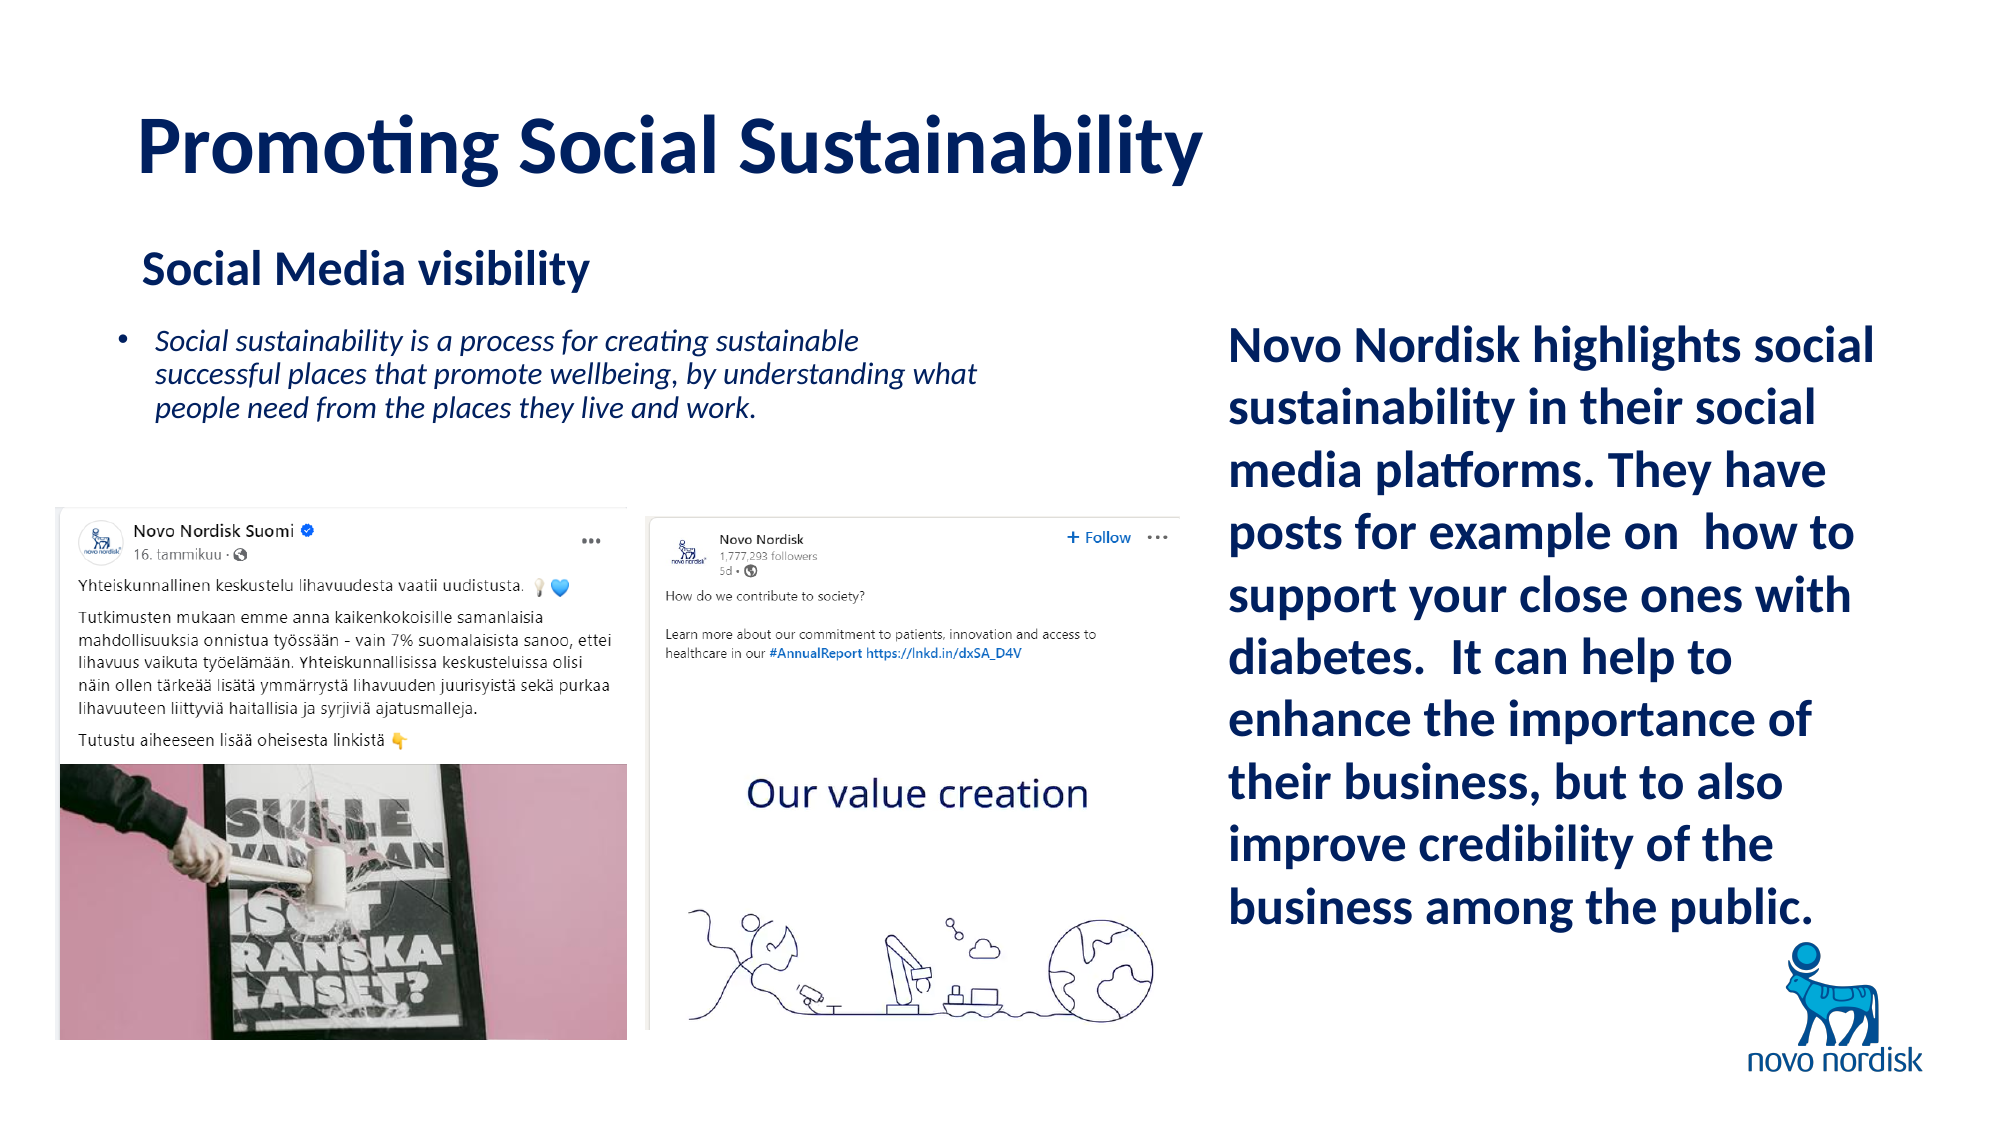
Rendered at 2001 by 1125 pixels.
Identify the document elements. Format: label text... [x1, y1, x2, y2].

list Social sustainability is a process for creating sustainable successful places that promote wellbeing, by understanding what people need from the places they live and work. [102, 316, 1000, 470]
picture [1746, 940, 1925, 1074]
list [55, 507, 627, 1040]
title Promoting Social Sustainability [122, 37, 1848, 256]
picture [645, 516, 1180, 1030]
text_box Novo Nordisk highlights social sustainability in their social media platforms. They have posts for example on how to support your close ones with diabetes. It can help to enhance the importance of their business, but to also improve credibility of the business among the public. [1213, 302, 1911, 943]
list Social Media visibility [126, 168, 973, 304]
